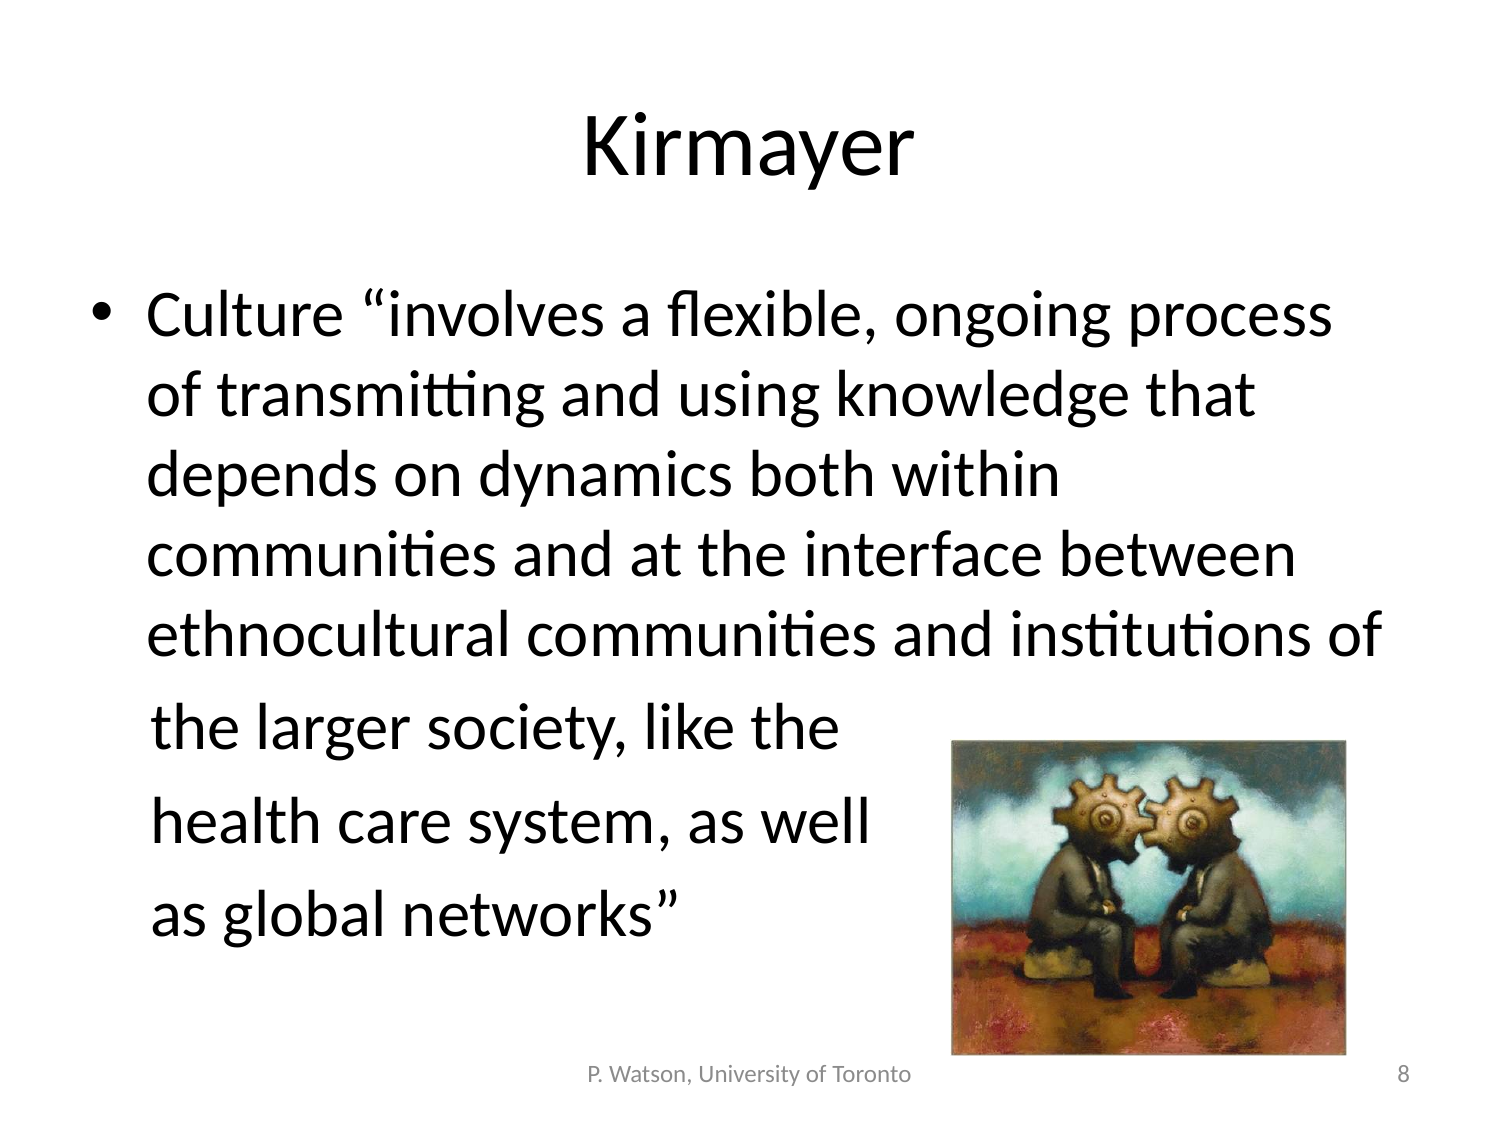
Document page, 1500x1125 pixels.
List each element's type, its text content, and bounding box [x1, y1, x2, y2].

title Kirmayer [74, 44, 1426, 233]
picture [950, 739, 1347, 1056]
slide_number 8 [1074, 1042, 1425, 1103]
footer P. Watson, University of Toronto [512, 1042, 988, 1103]
list Culture “involves a flexible, ongoing process of transmitting and using knowledge that depends on dynamics both within communities and at the interface between ethnocultural communities and institutions of the larger society, like the health care system, as well as global networks” [74, 262, 1412, 1006]
